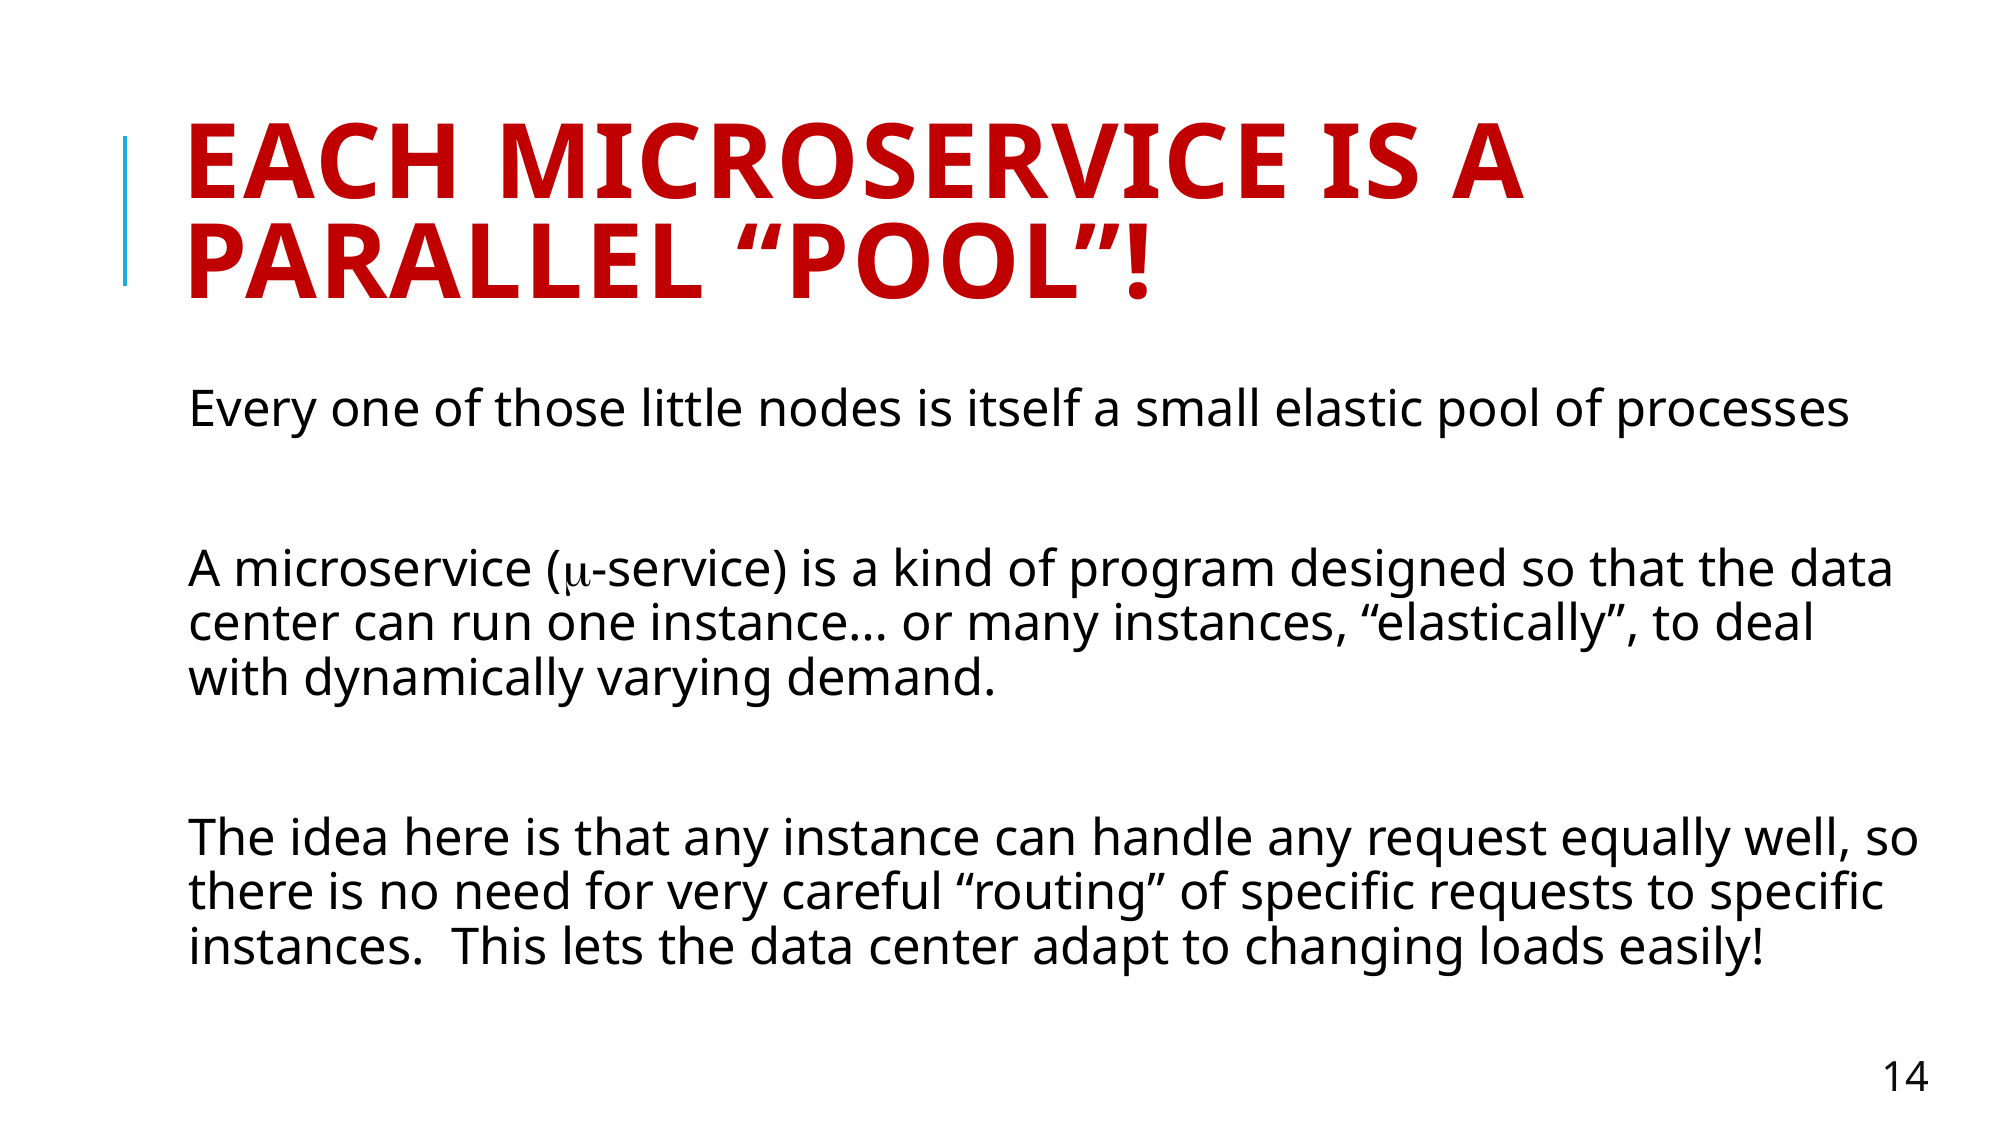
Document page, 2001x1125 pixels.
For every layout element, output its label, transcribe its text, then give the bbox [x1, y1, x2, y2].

title Each microservice is a parallel “pool”! [168, 96, 1938, 342]
list Every one of those little nodes is itself a small elastic pool of processes A microservice (-service) is a kind of program designed so that the data center can run one instance… or many instances, “elastically”, to deal with dynamically varying demand. The idea here is that any instance can handle any request equally well, so there is no need for very careful “routing” of specific requests to specific instances. This lets the data center adapt to changing loads easily! [168, 375, 1938, 1035]
slide_number 14 [1866, 1050, 1982, 1107]
